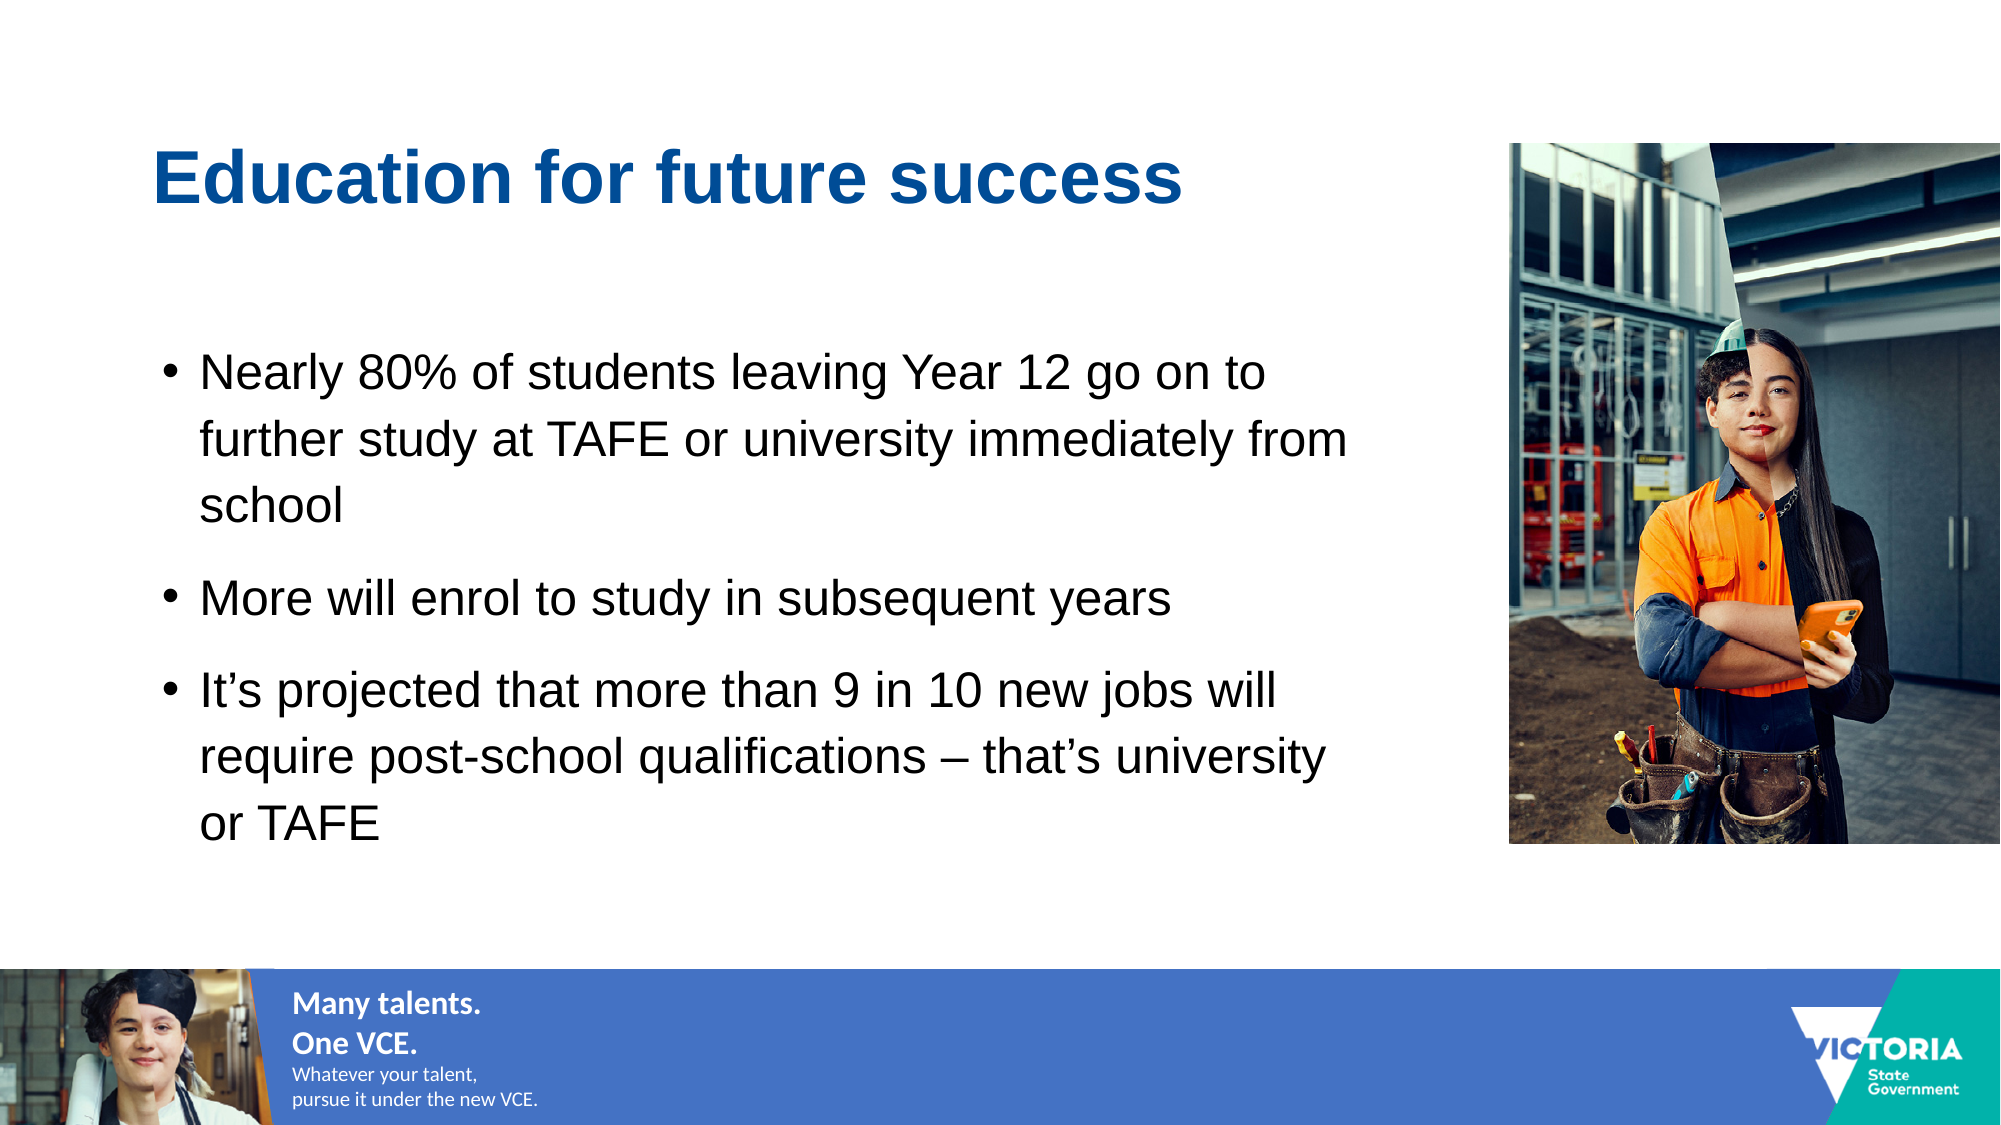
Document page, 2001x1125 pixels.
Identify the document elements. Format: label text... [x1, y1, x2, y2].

picture [0, 969, 272, 1125]
list Nearly 80% of students leaving Year 12 go on to further study at TAFE or university immediately from school More will enrol to study in subsequent years It’s projected that more than 9 in 10 new jobs will require post-school qualifications – that’s university or TAFE [71, 326, 1393, 959]
picture [1509, 143, 2000, 844]
title Education for future success [137, 59, 1863, 278]
picture [1791, 1007, 1978, 1104]
